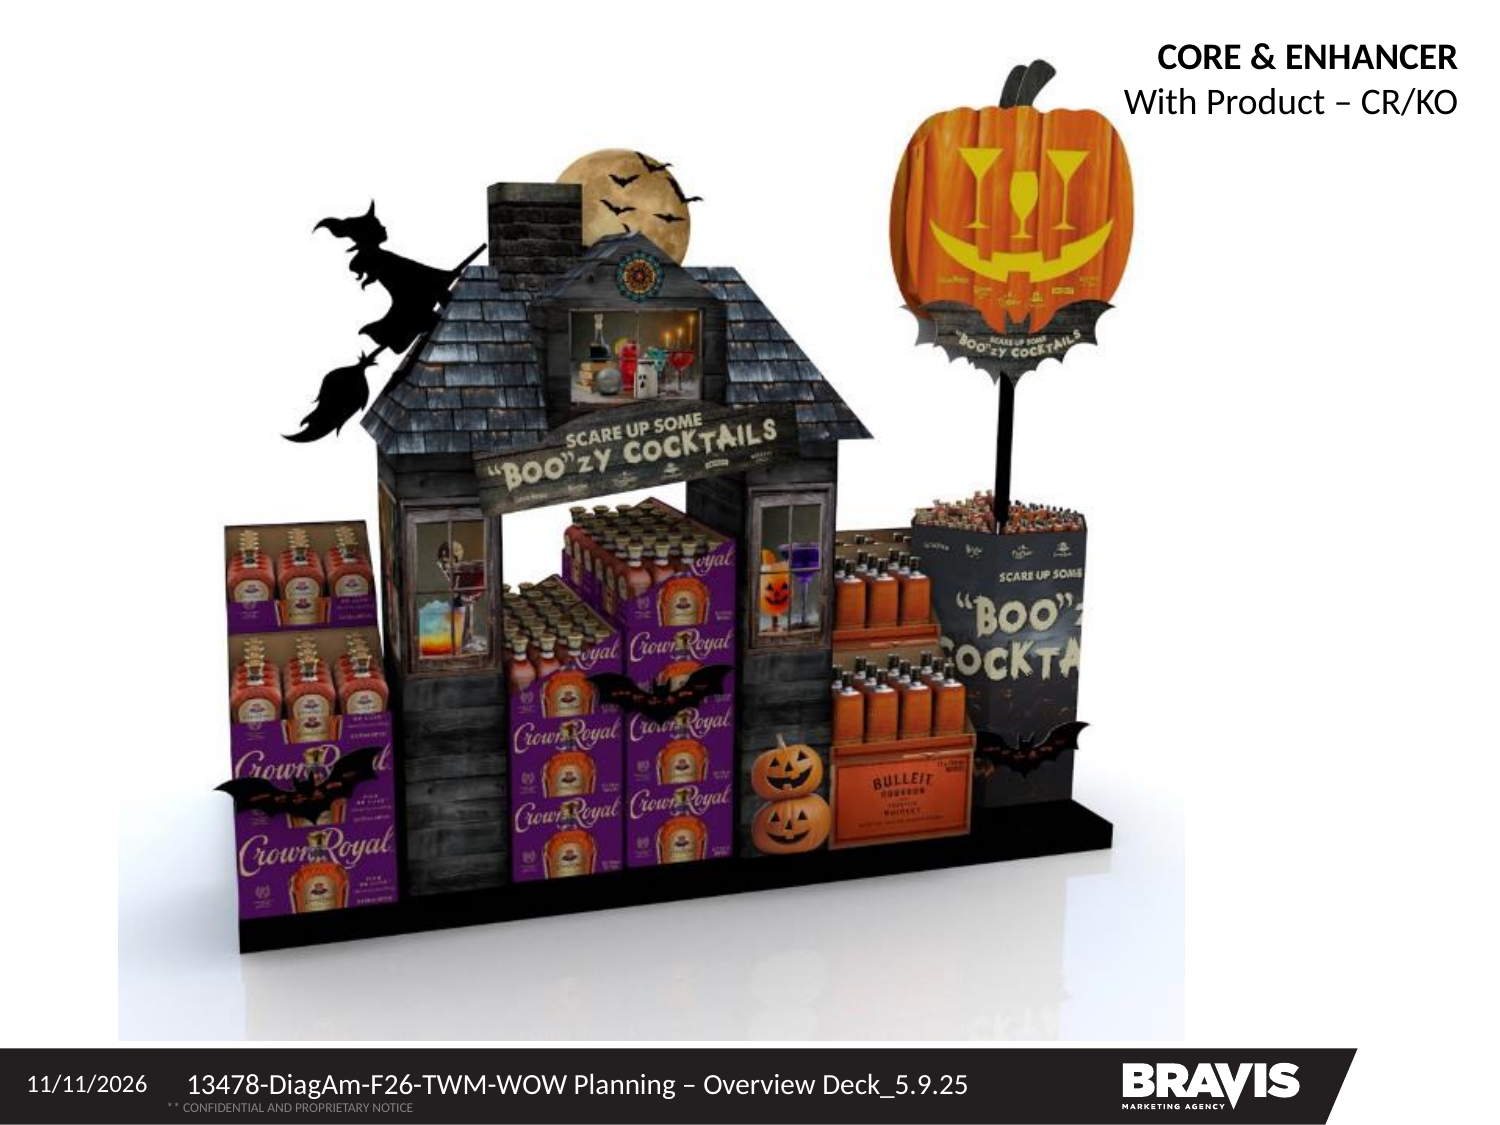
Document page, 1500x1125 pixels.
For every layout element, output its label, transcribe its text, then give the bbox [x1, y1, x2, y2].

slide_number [9, 1053, 166, 1113]
picture [118, 56, 1185, 1042]
title CORE & ENHANCER With Product – CR/KO [614, 24, 1474, 127]
footer 13478-DiagAm-F26-TWM-WOW Planning – Overview Deck_5.9.25 [171, 1053, 1077, 1113]
